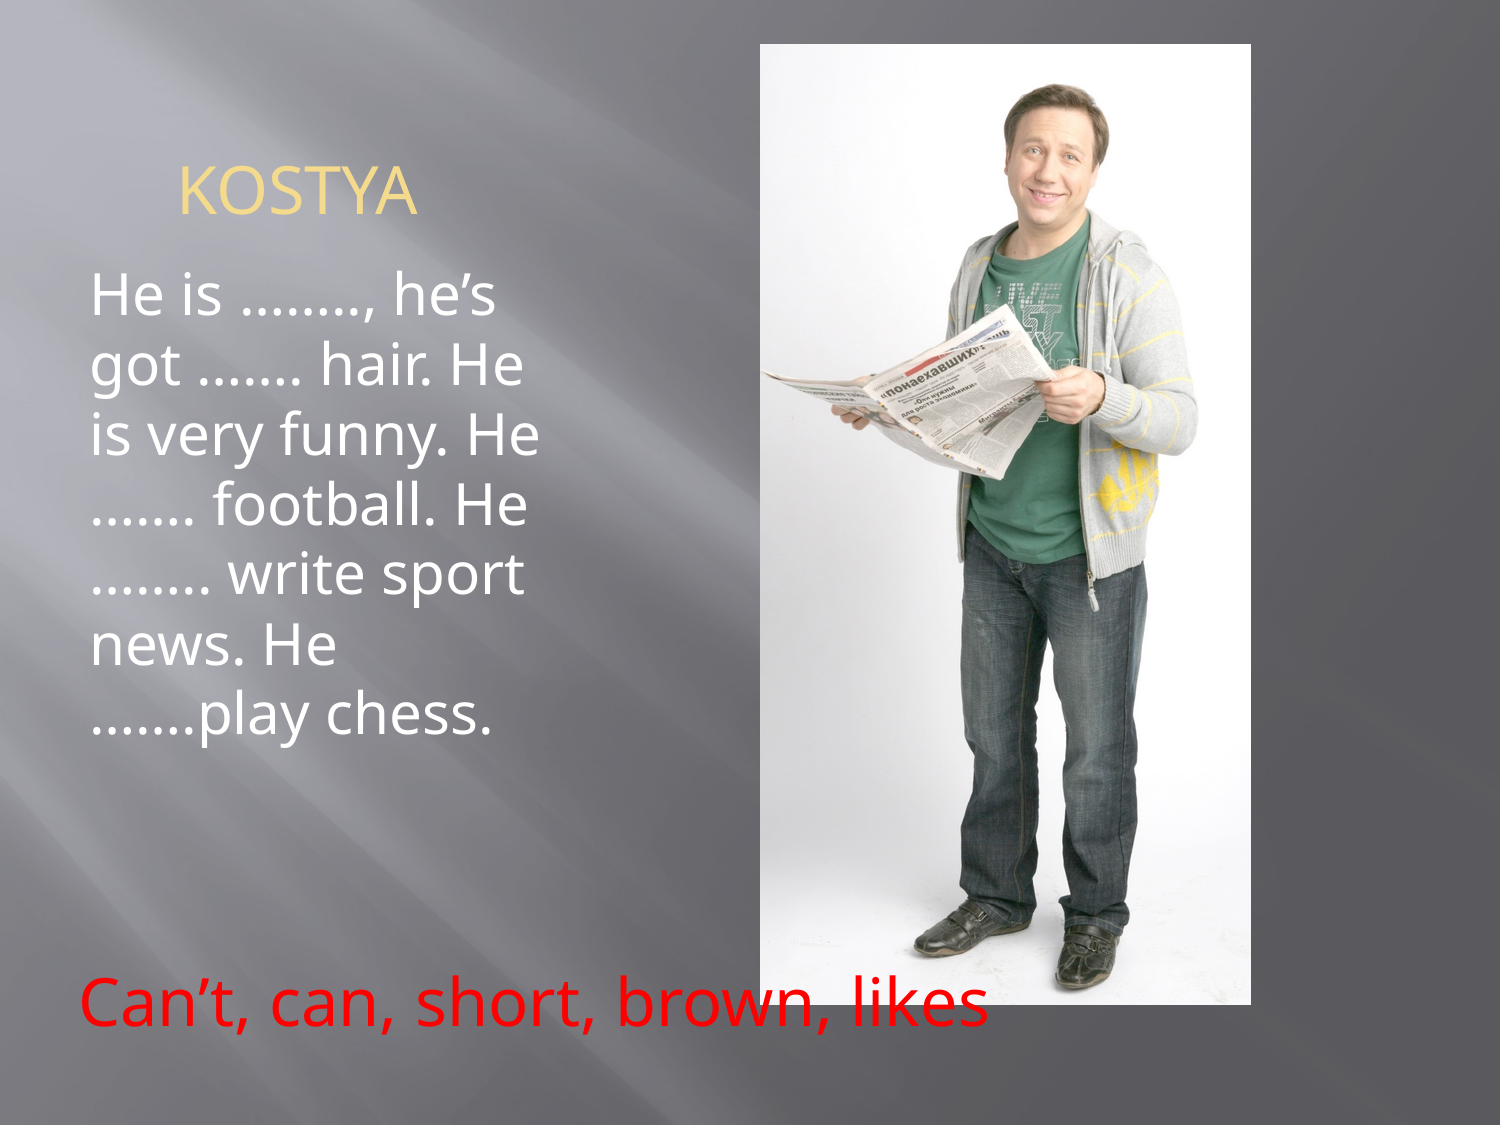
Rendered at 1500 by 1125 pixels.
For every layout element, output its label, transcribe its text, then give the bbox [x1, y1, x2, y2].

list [760, 44, 1251, 1006]
list He is …….., he’s got ……. hair. He is very funny. He ……. football. He …….. write sport news. He …….play chess. [75, 249, 569, 952]
text_box Can’t, can, short, brown, likes [63, 952, 799, 1047]
title KOSTYA [75, 44, 569, 236]
